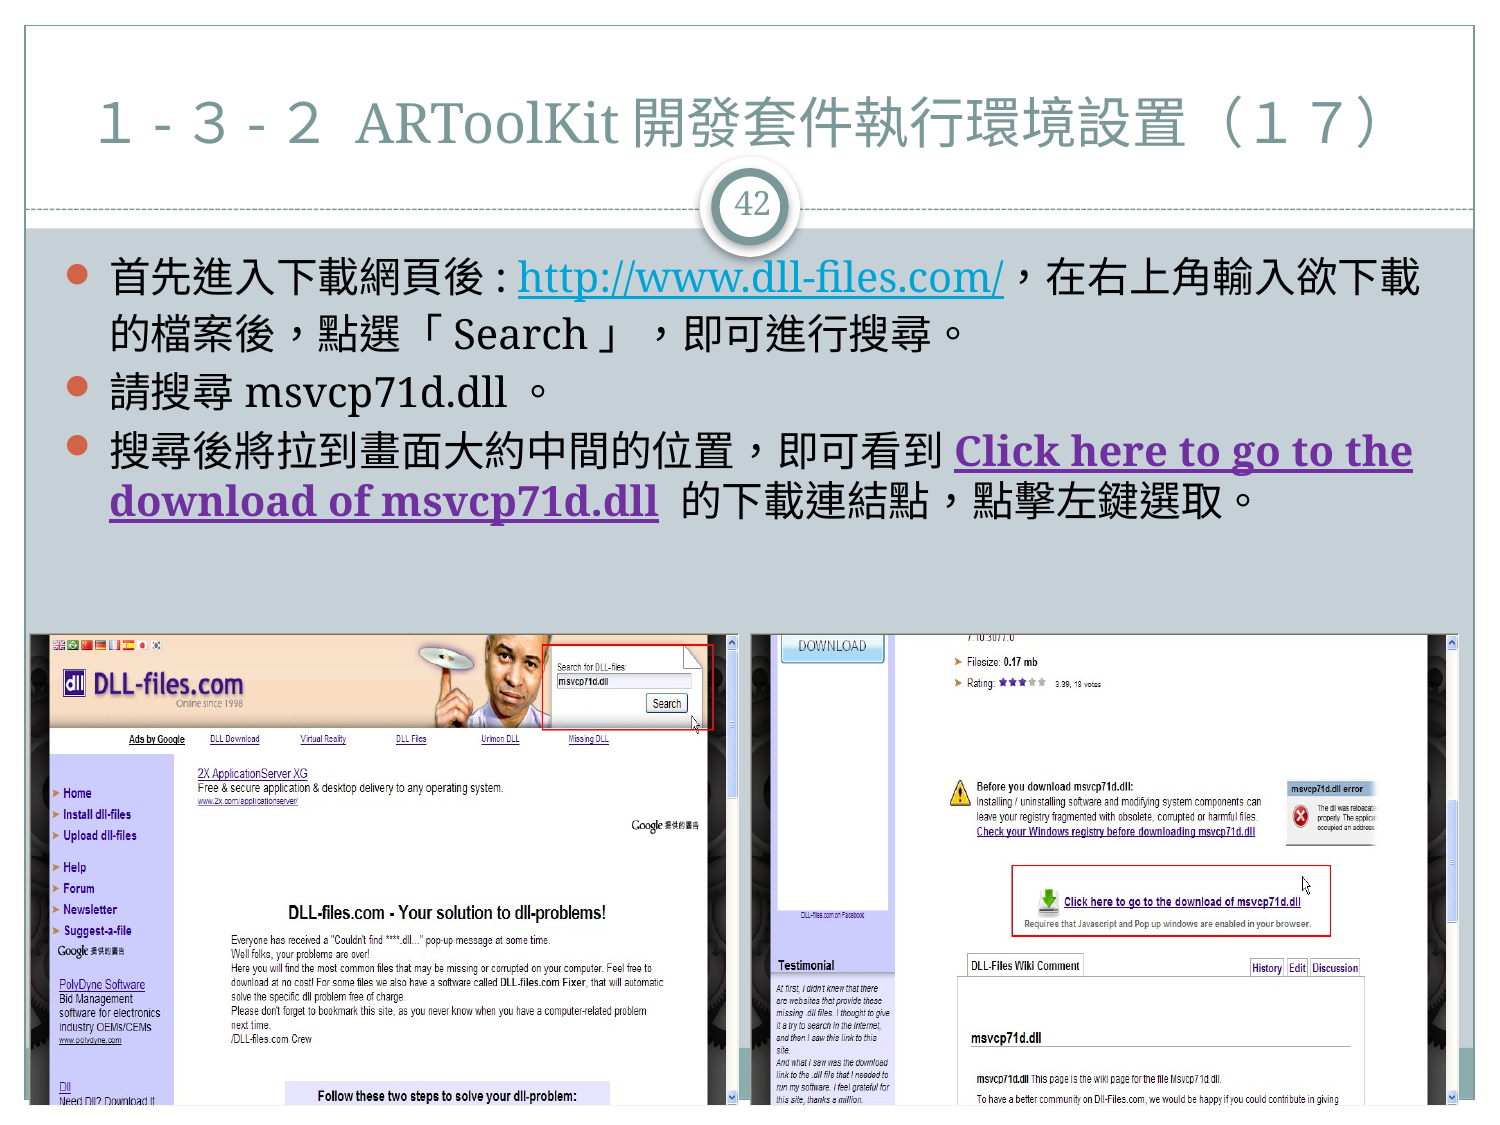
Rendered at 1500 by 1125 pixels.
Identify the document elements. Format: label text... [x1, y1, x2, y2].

slide_number 42 [715, 168, 791, 241]
title １-３-２ ARToolKit開發套件執行環境設置（１７） [49, 37, 1450, 162]
list 首先進入下載網頁後: http://www.dll-files.com/，在右上角輸入欲下載的檔案後，點選「Search」，即可進行搜尋。 請搜尋msvcp71d.dll。 搜尋後將拉到畫面大約中間的位置，即可看到Click here to go to the download of msvcp71d.dll 的下載連結點，點擊左鍵選取。 [49, 243, 1445, 634]
picture [749, 633, 1459, 1107]
picture [29, 633, 739, 1107]
